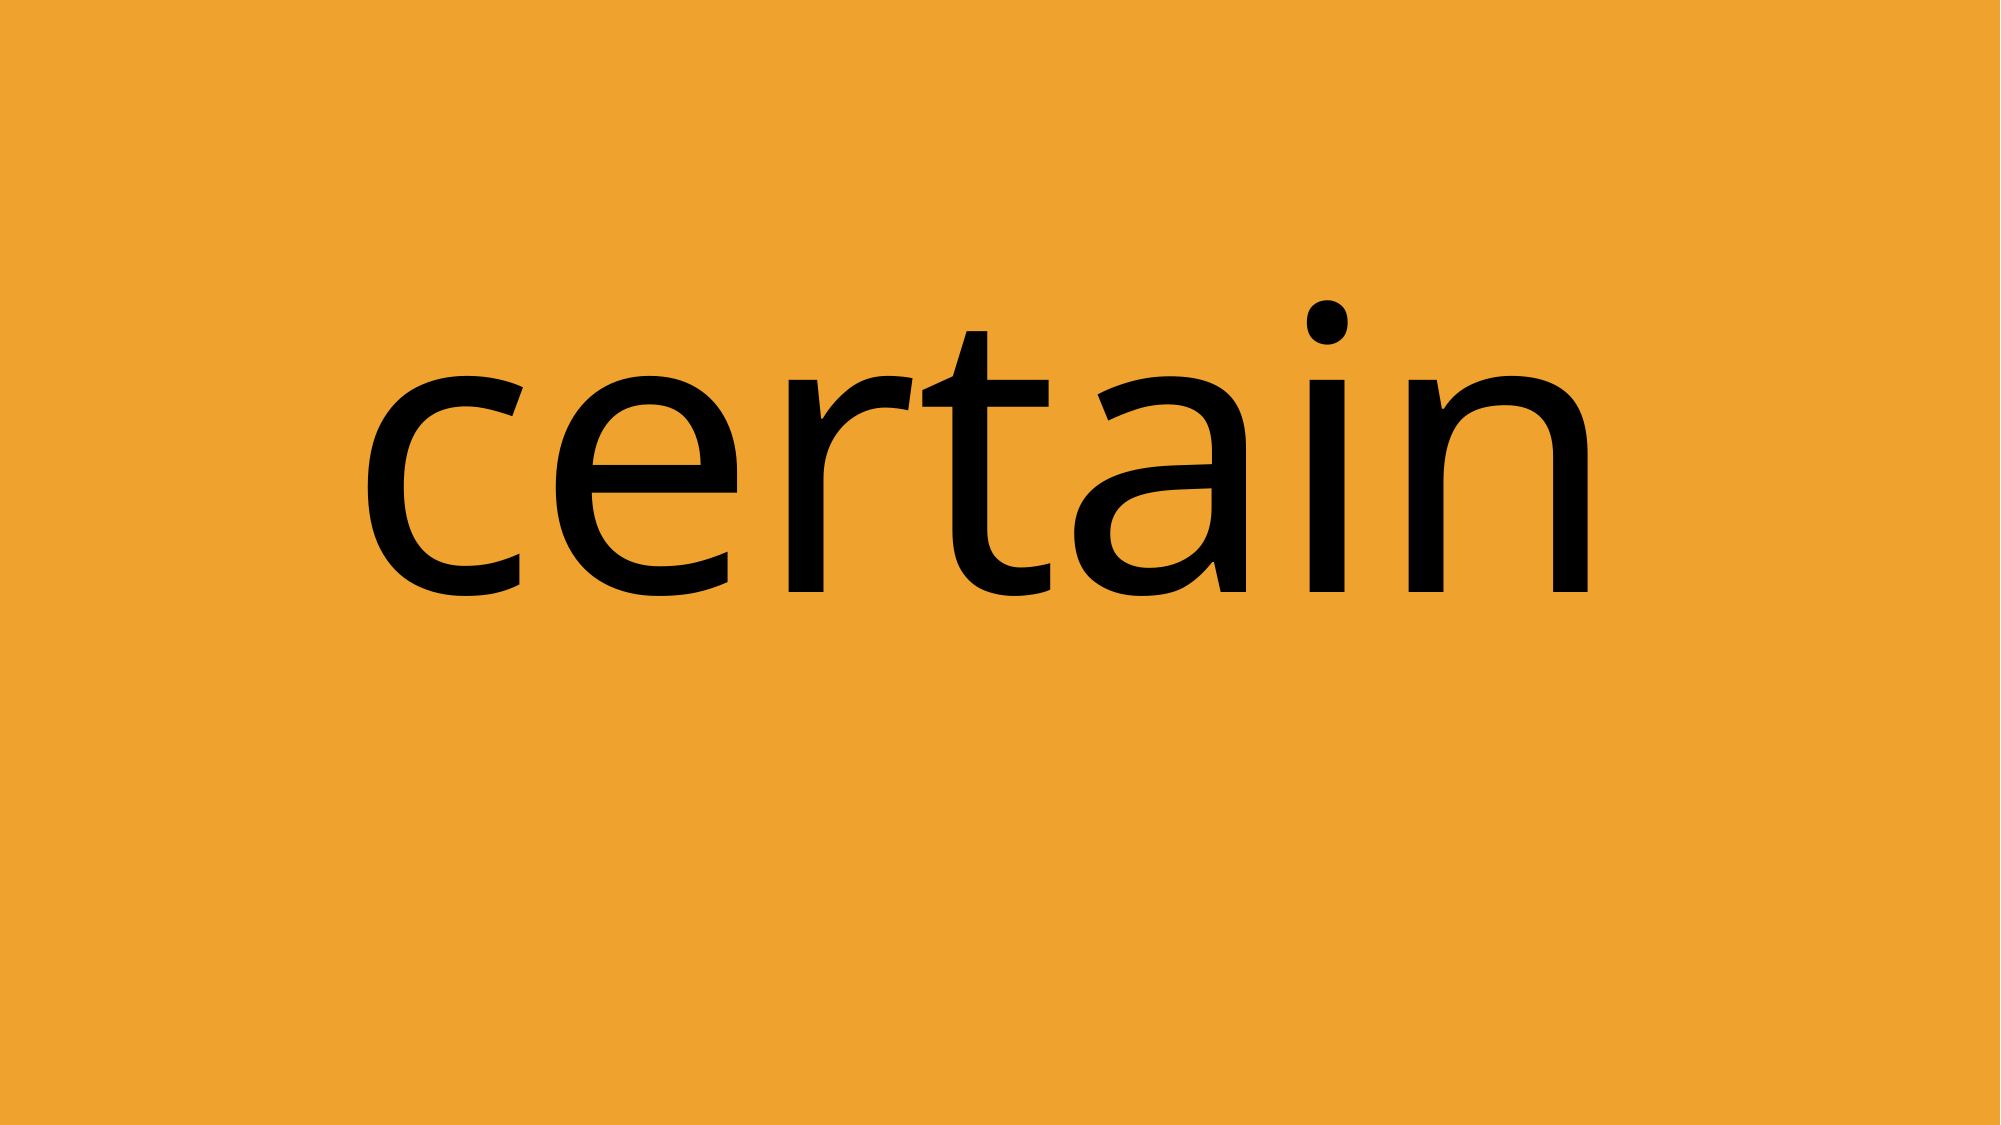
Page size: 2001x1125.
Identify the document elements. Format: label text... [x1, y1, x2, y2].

title certain [98, 126, 1868, 677]
